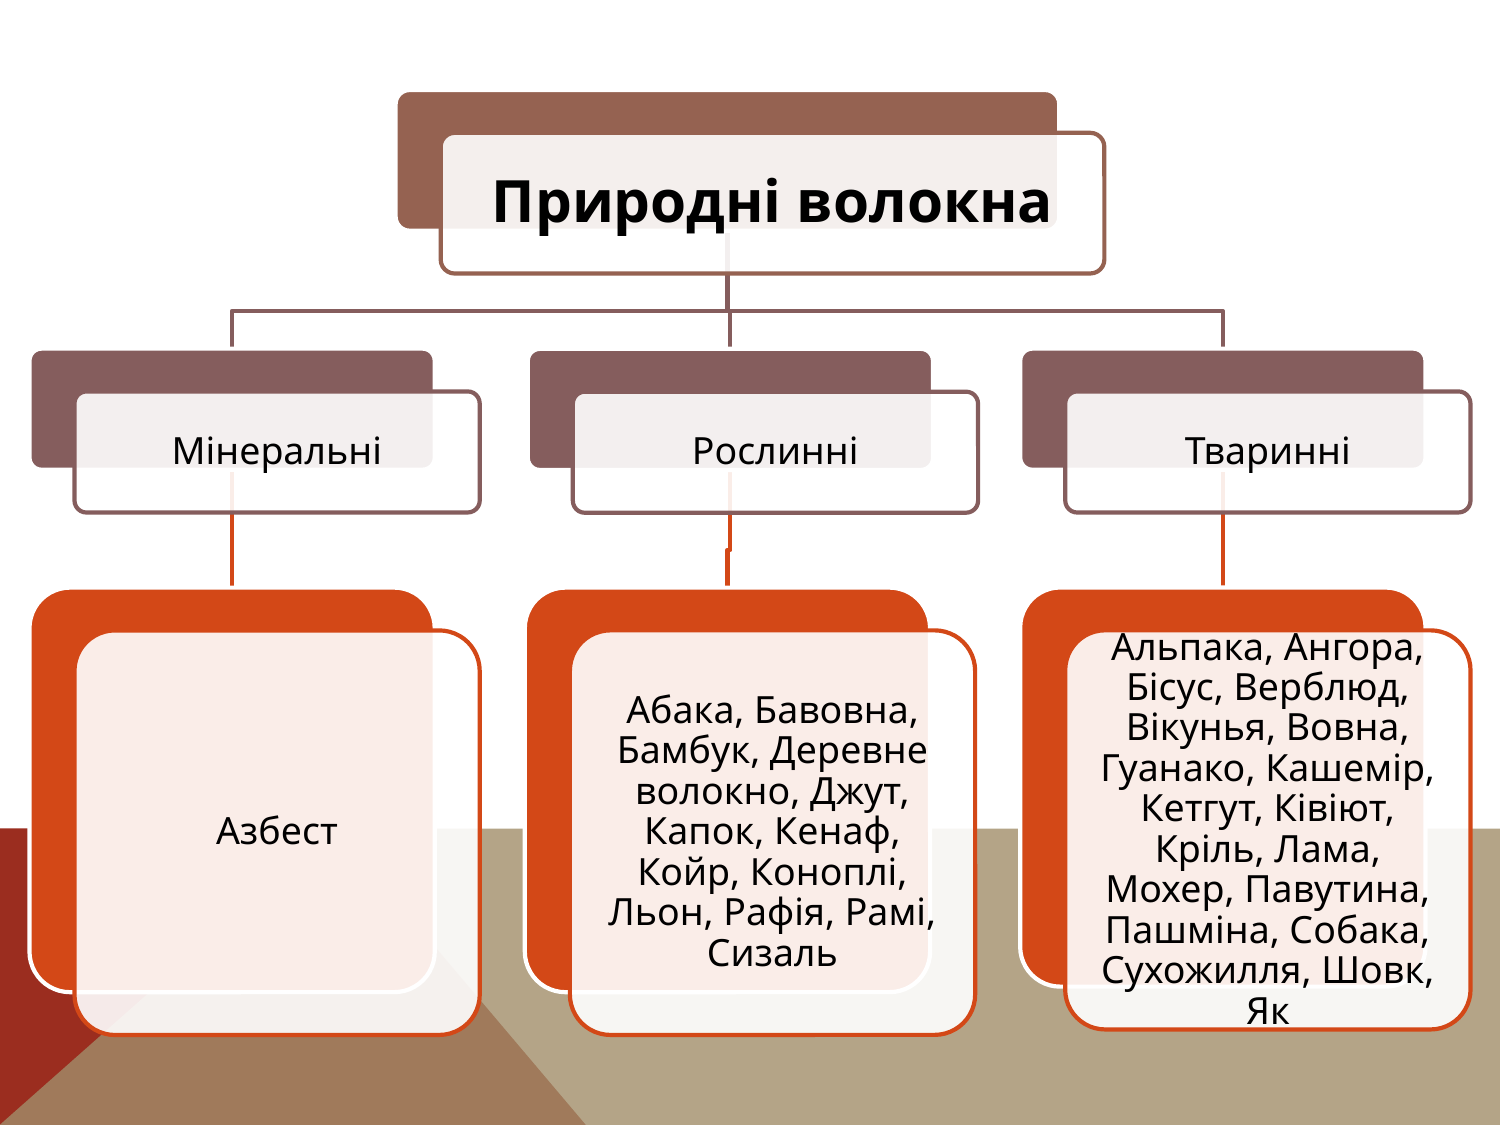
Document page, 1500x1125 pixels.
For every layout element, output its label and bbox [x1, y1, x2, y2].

text_box [29, 30, 1471, 1095]
